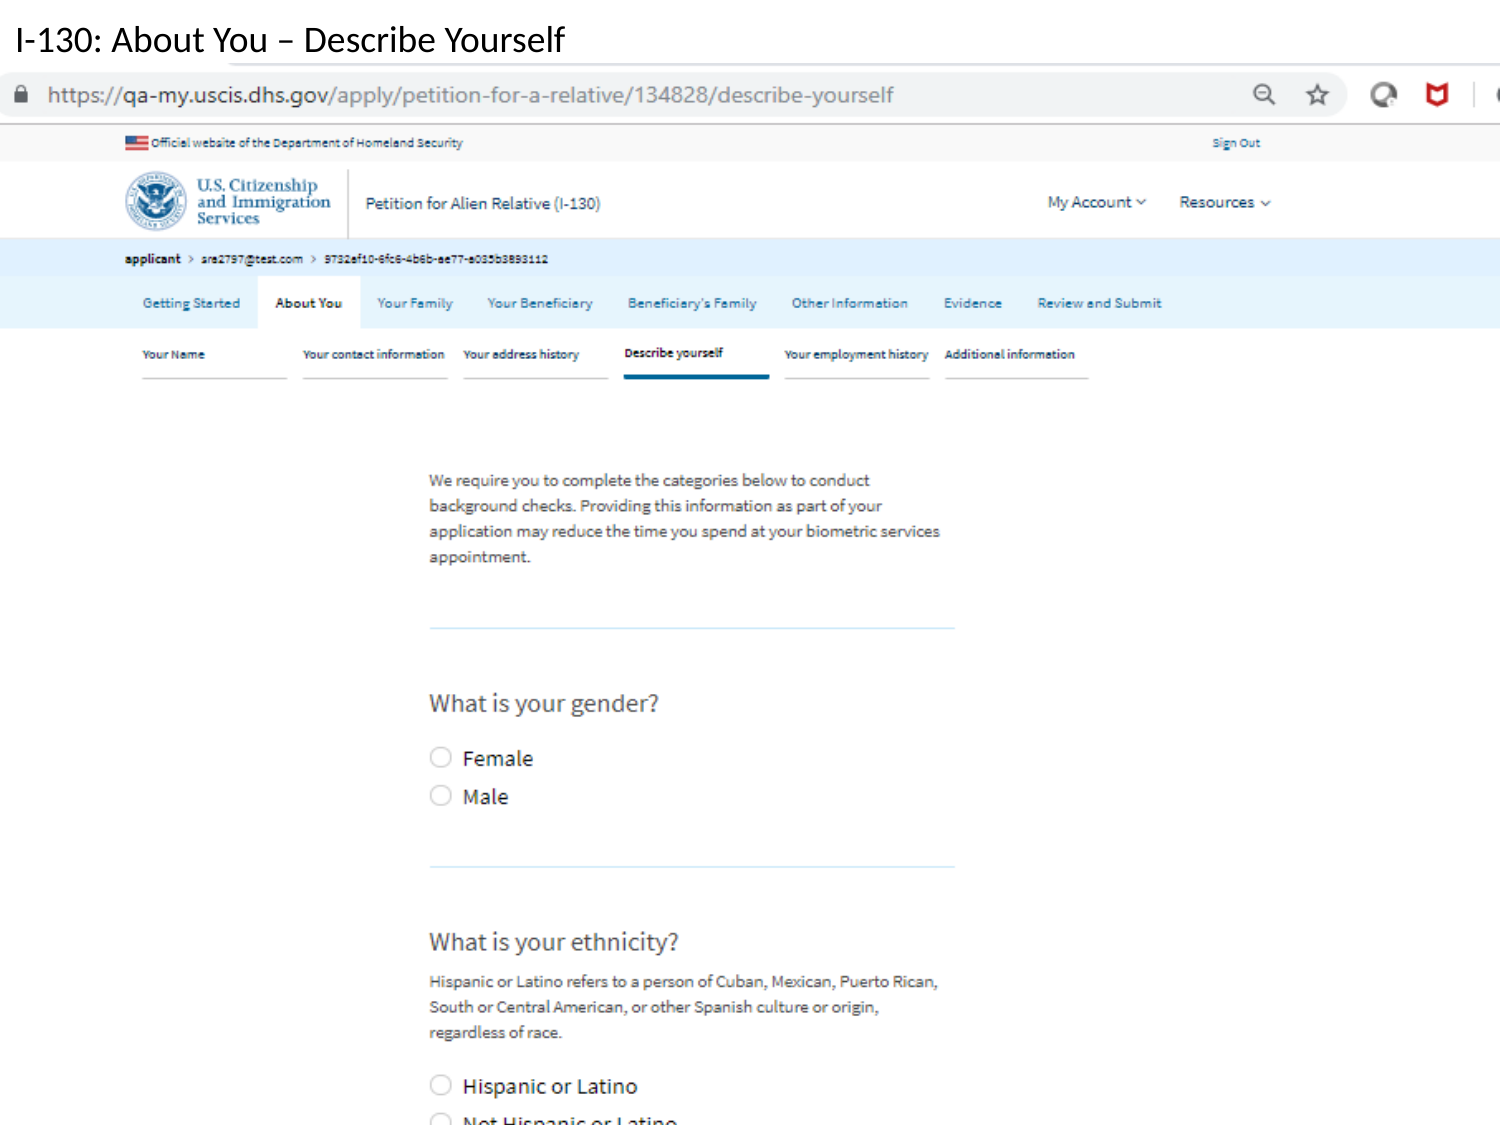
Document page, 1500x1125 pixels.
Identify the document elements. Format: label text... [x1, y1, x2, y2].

picture [0, 62, 1500, 1125]
title I-130: About You – Describe Yourself [0, 12, 1038, 59]
